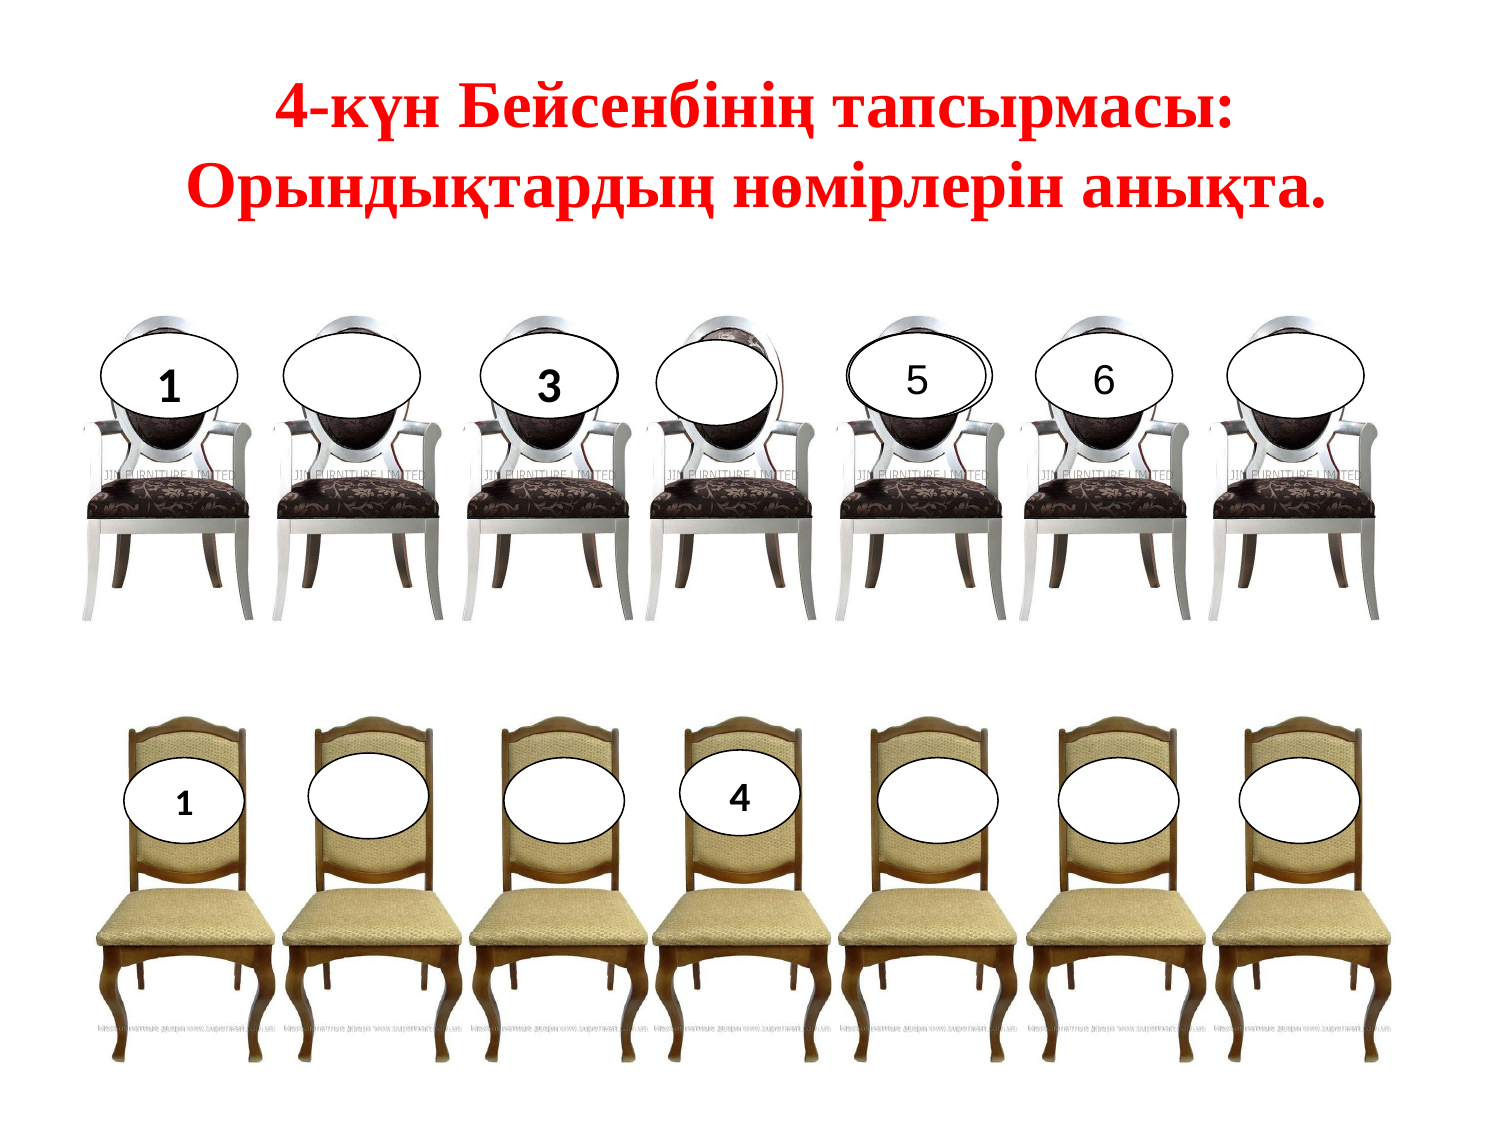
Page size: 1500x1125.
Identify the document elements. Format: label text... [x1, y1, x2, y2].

title 4-күн Бейсенбінің тапсырмасы: Орындықтардың нөмірлерін анықта. [82, 46, 1432, 235]
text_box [70, 280, 1395, 633]
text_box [93, 339, 1395, 1067]
